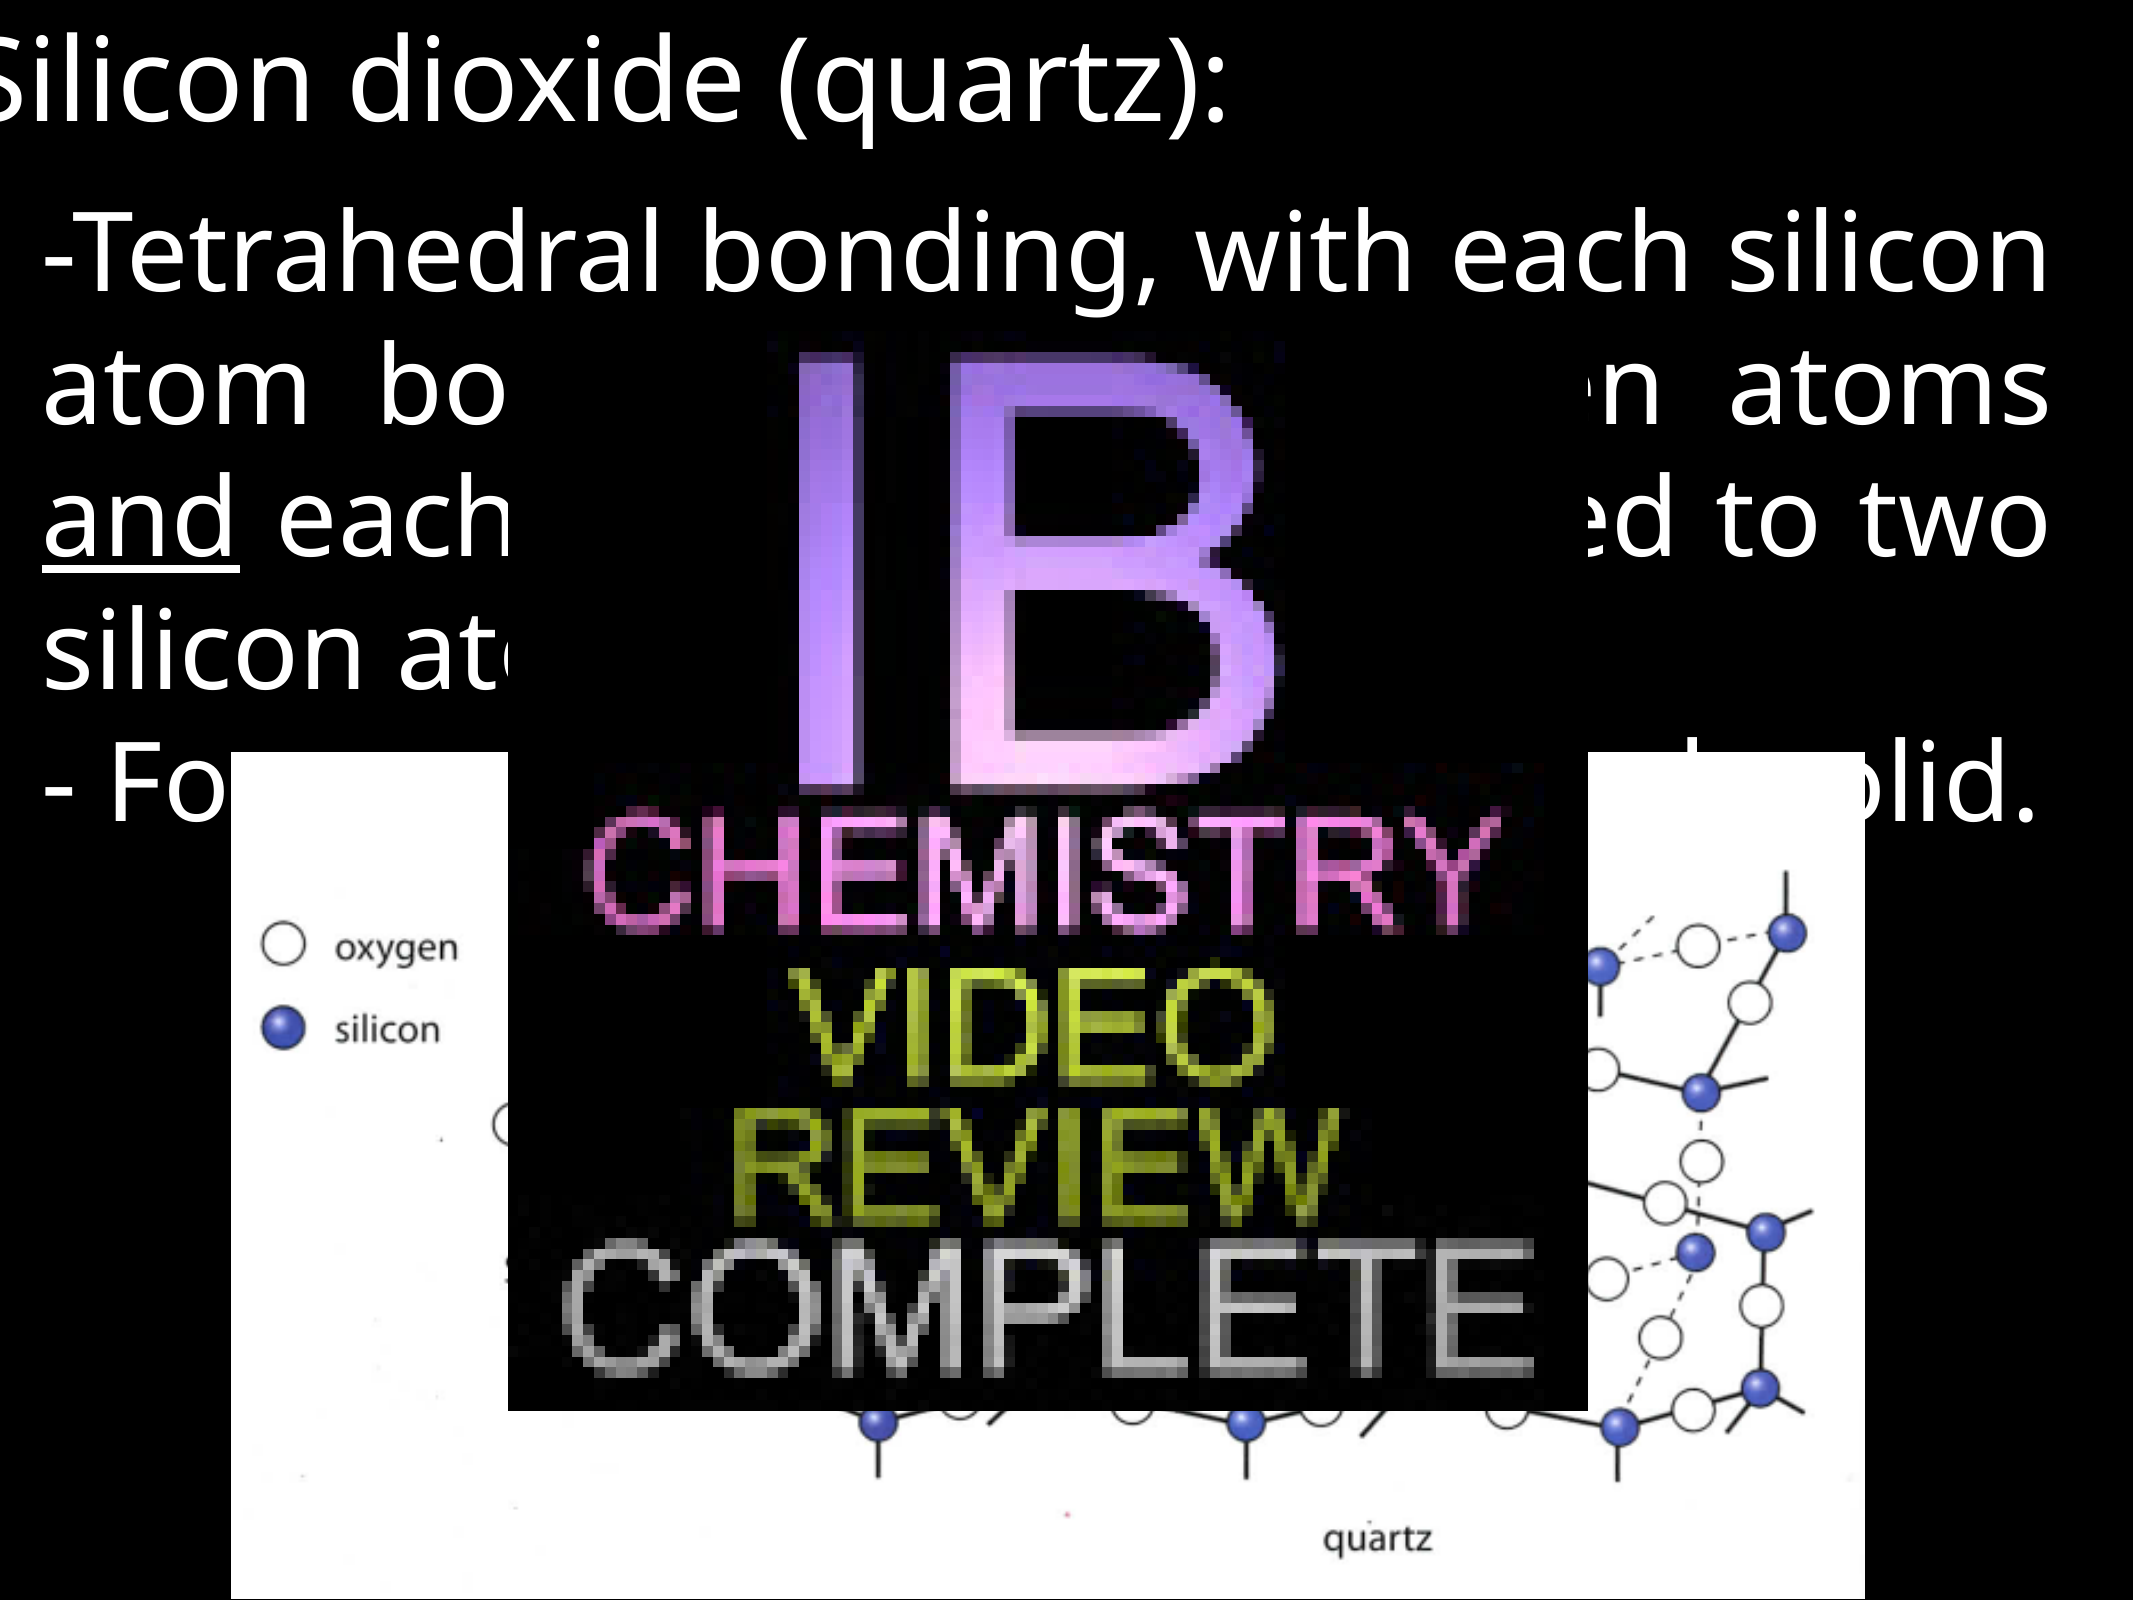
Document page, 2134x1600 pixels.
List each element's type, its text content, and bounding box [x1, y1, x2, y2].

picture [230, 330, 1865, 1599]
text_box Silicon dioxide (quartz): [0, 0, 1241, 154]
list -Tetrahedral bonding, with each silicon atom bonded to four oxygen atoms and each oxygen atom bonded to two silicon atoms. - Forms a giant covalent network solid. [32, 172, 2063, 730]
